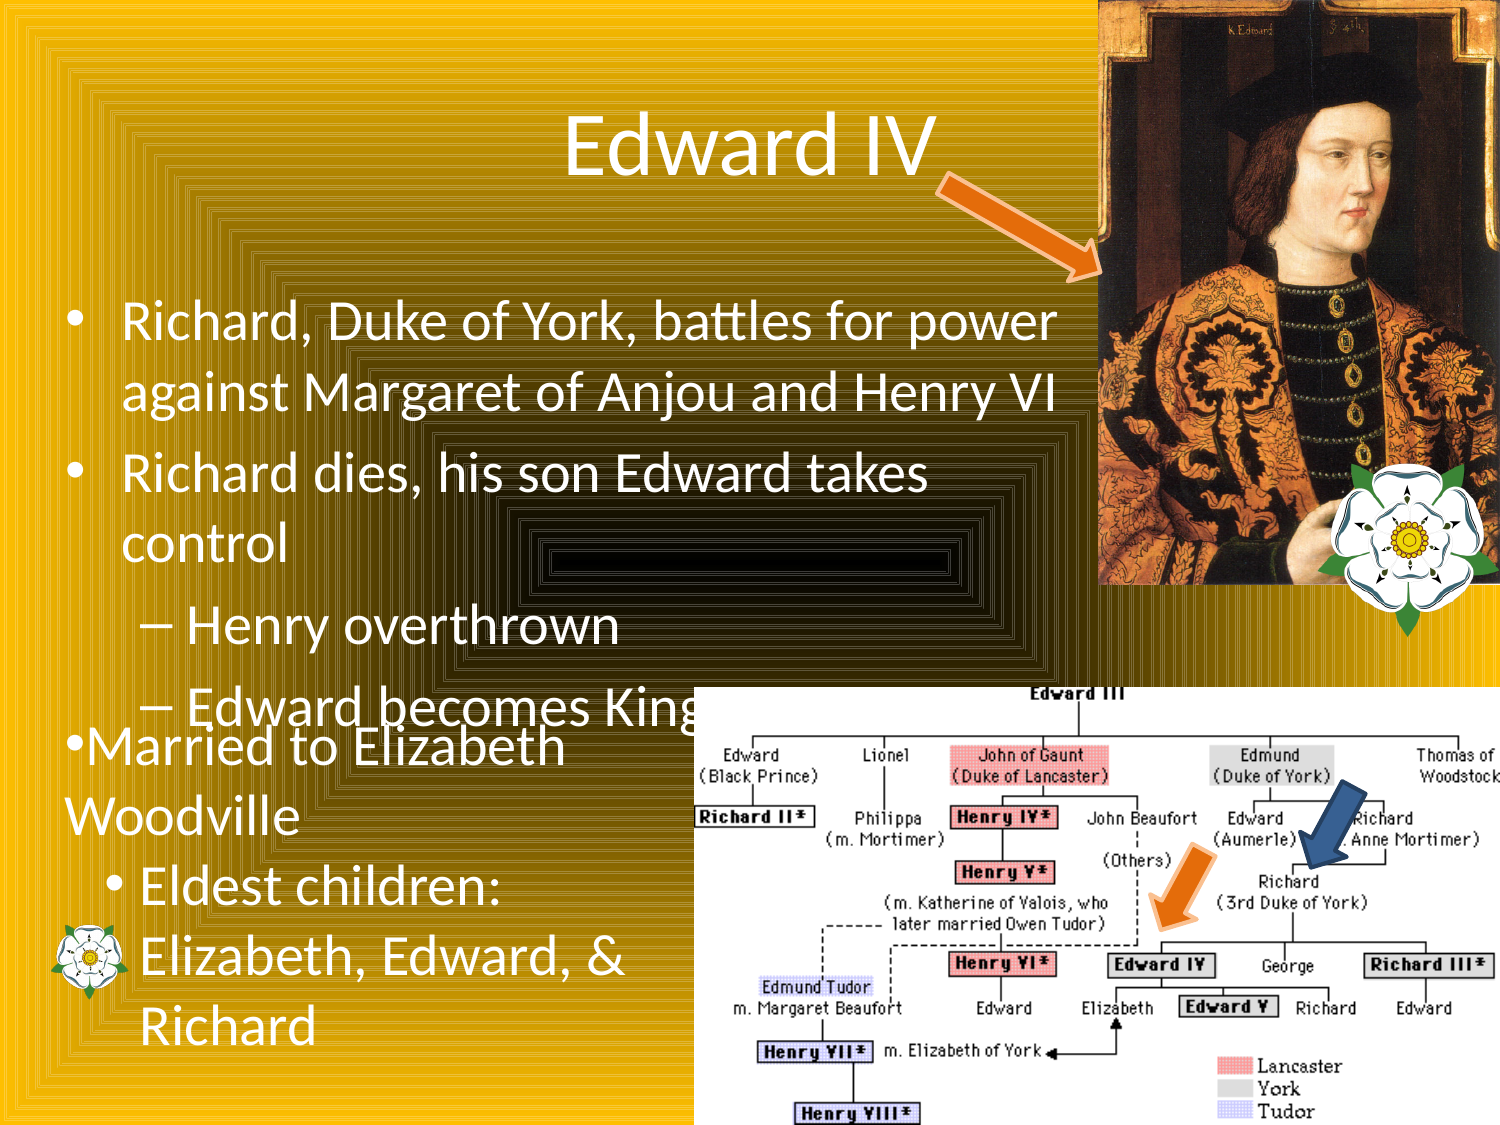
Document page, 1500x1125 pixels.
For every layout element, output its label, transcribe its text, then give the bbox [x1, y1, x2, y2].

title Edward IV [75, 45, 1093, 233]
list Richard, Duke of York, battles for power against Margaret of Anjou and Henry VI Richard dies, his son Edward takes control Henry overthrown Edward becomes King [50, 275, 1113, 699]
picture [694, 687, 1500, 1125]
picture [1098, 0, 1500, 638]
text_box Married to Elizabeth Woodville Eldest children: Elizabeth, Edward, & Richard [50, 699, 689, 1065]
picture [49, 924, 129, 1001]
text_box [934, 170, 1093, 284]
